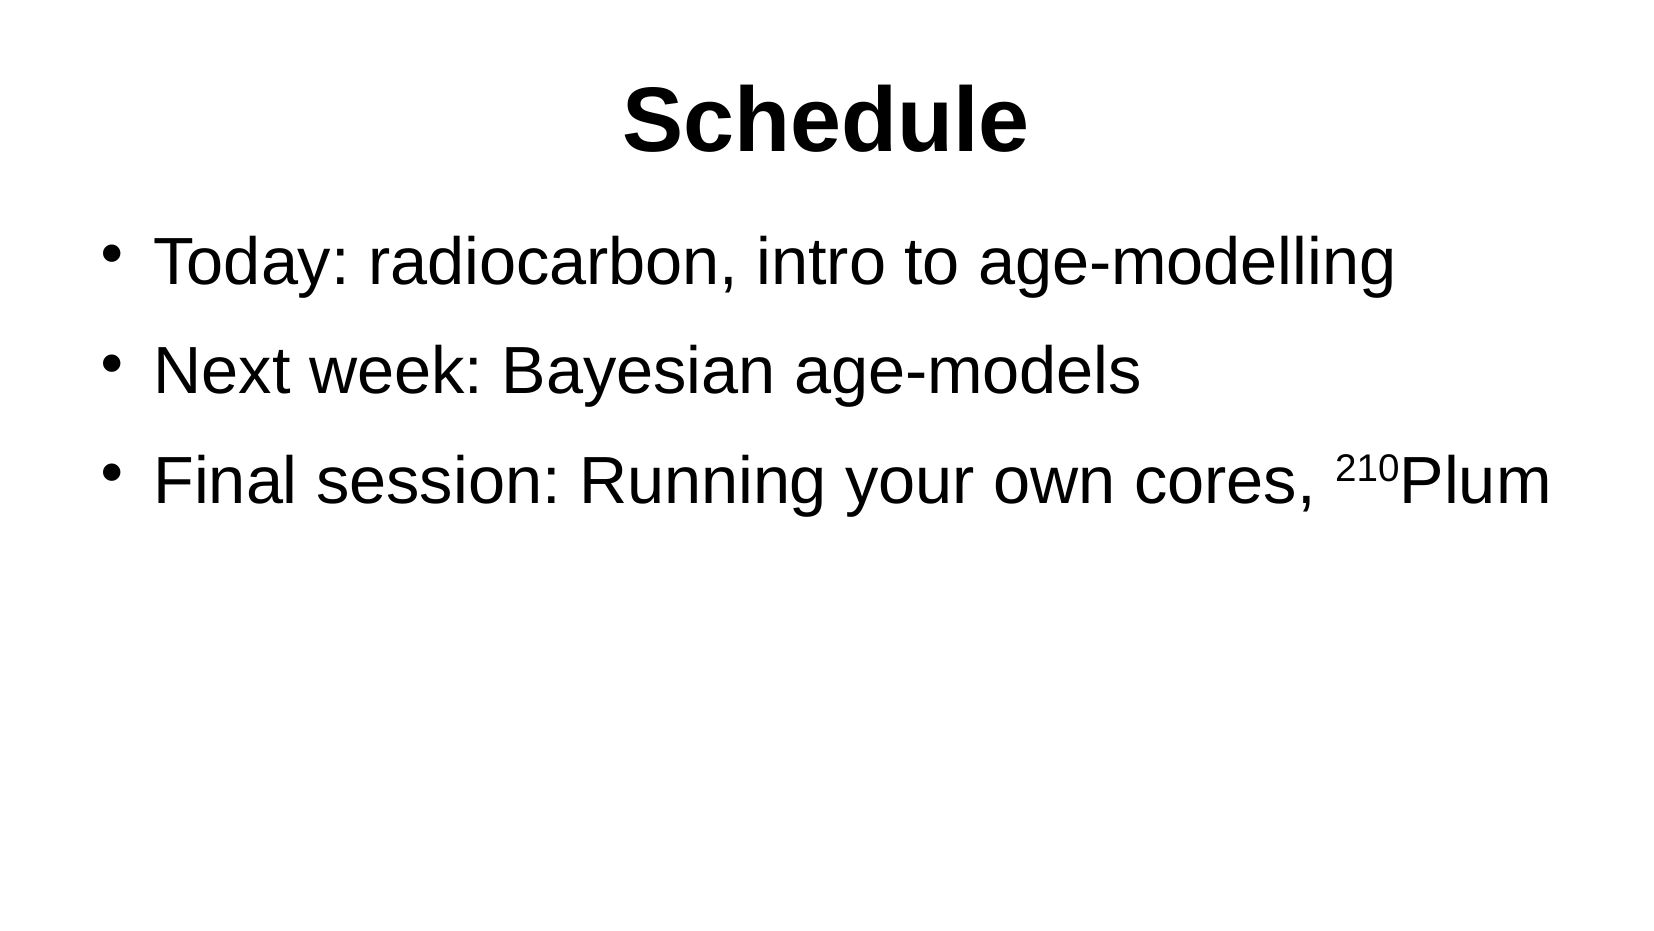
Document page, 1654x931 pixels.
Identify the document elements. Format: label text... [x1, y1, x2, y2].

text_box Schedule [82, 37, 1571, 192]
text_box Today: radiocarbon, intro to age-modelling Next week: Bayesian age-models Final session: Running your own cores, 210Plum [82, 217, 1571, 757]
